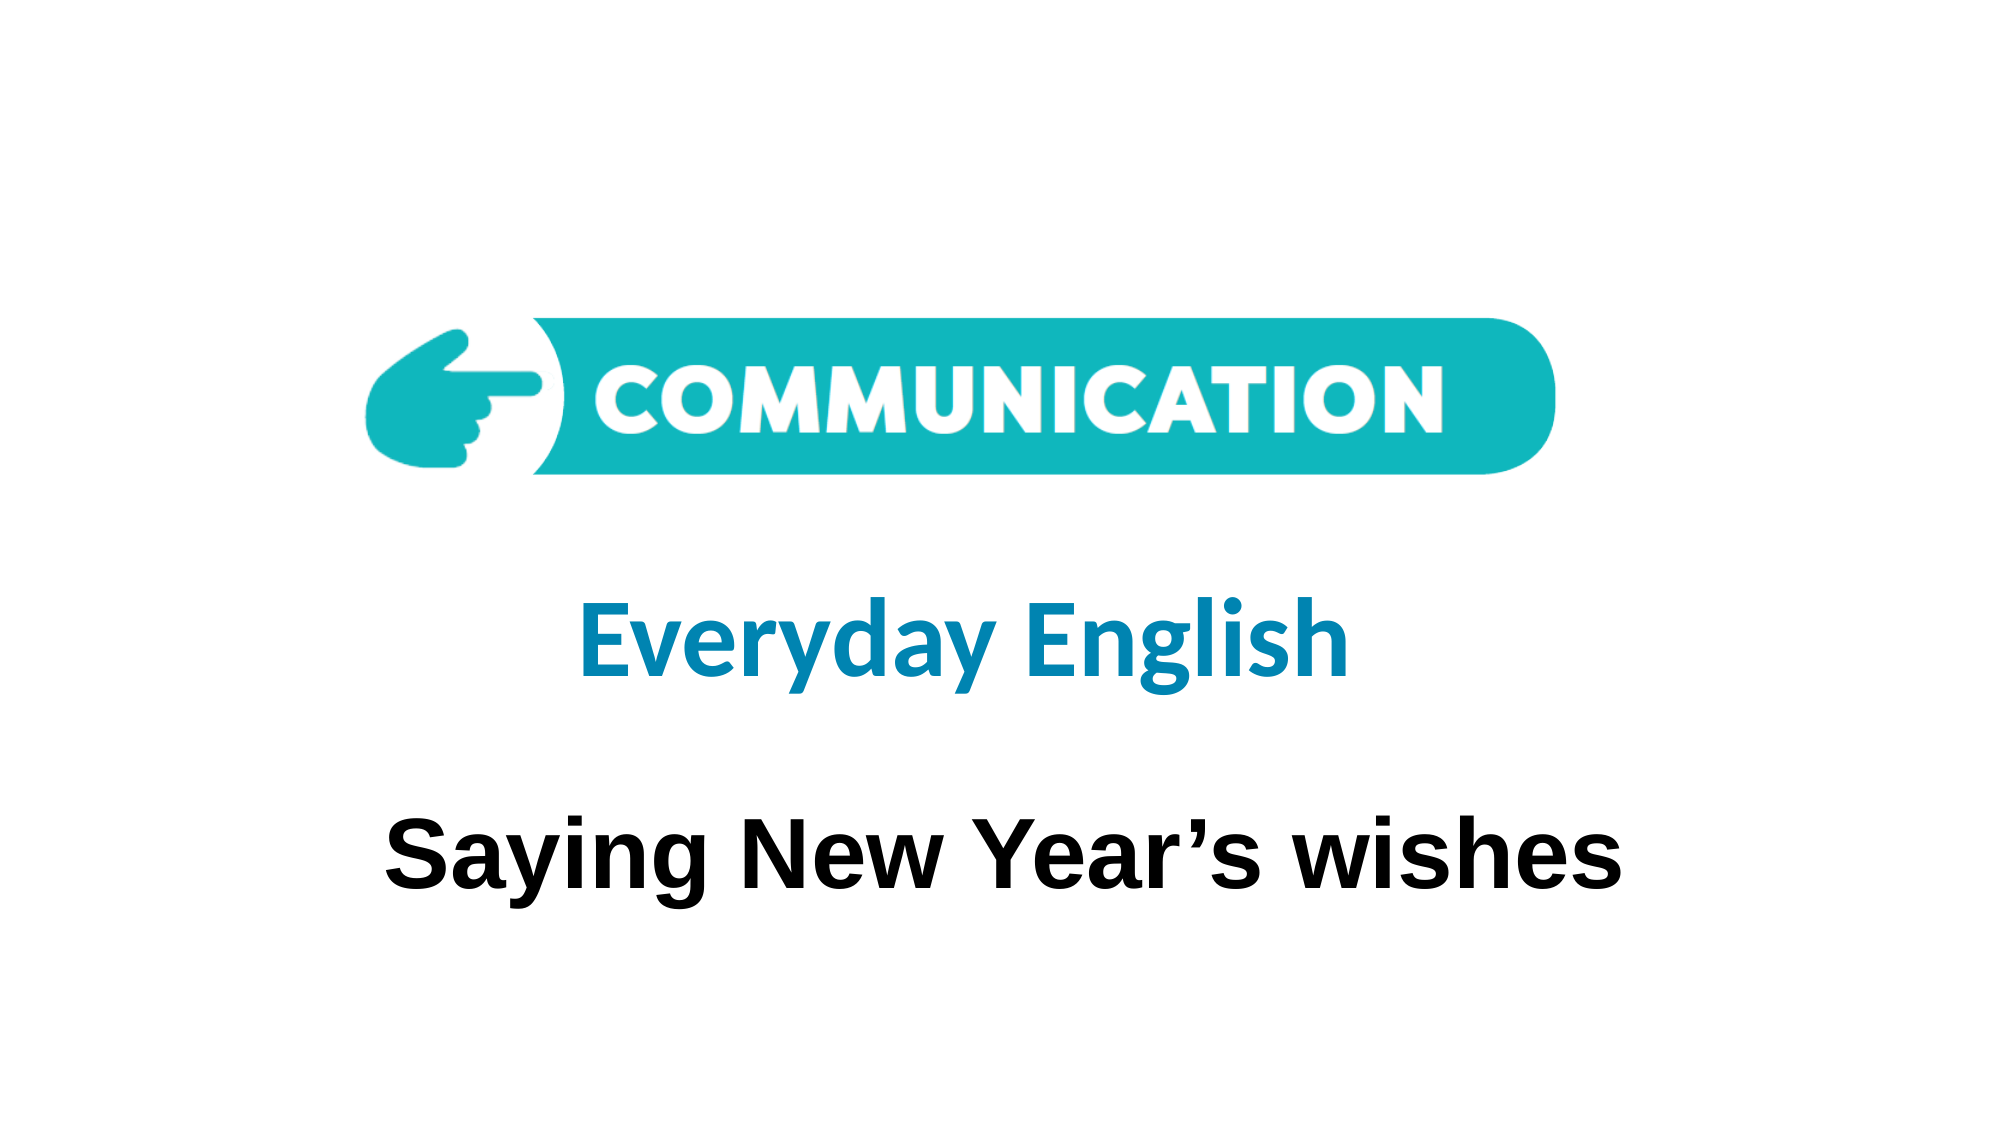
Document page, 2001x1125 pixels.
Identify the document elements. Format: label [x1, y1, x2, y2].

text_box [120, 300, 1889, 918]
